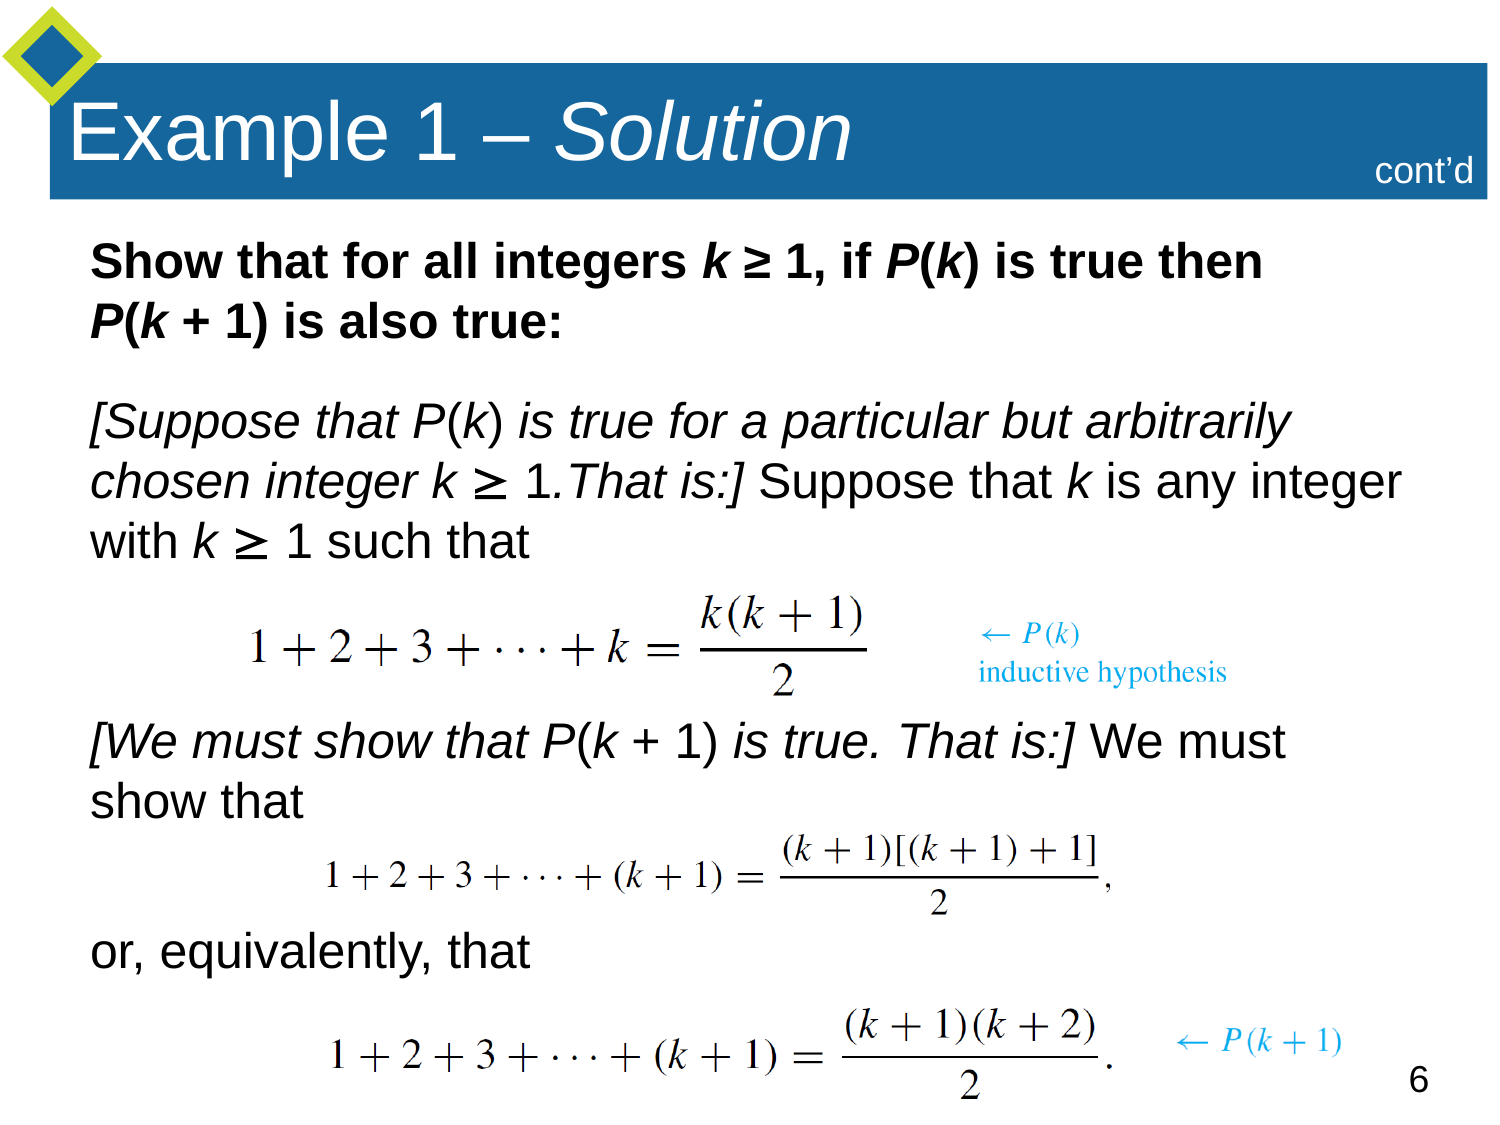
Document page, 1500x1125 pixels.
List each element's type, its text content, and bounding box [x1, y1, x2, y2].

picture [1166, 1016, 1351, 1067]
picture [212, 562, 879, 707]
title Example 1 – Solution [52, 33, 1403, 221]
text_box cont’d [1359, 138, 1498, 221]
picture [324, 824, 1111, 921]
picture [974, 620, 1227, 690]
picture [324, 986, 1124, 1104]
list Show that for all integers k ≥ 1, if P(k) is true then P(k + 1) is also true: [Suppose that P(k) is true for a particular but arbitrarily chosen integer k  1.That is:] Suppose that k is any integer with k  1 such that [We must show that P(k + 1) is true. That is:] We must show that or, equivalently, that [75, 220, 1425, 1103]
